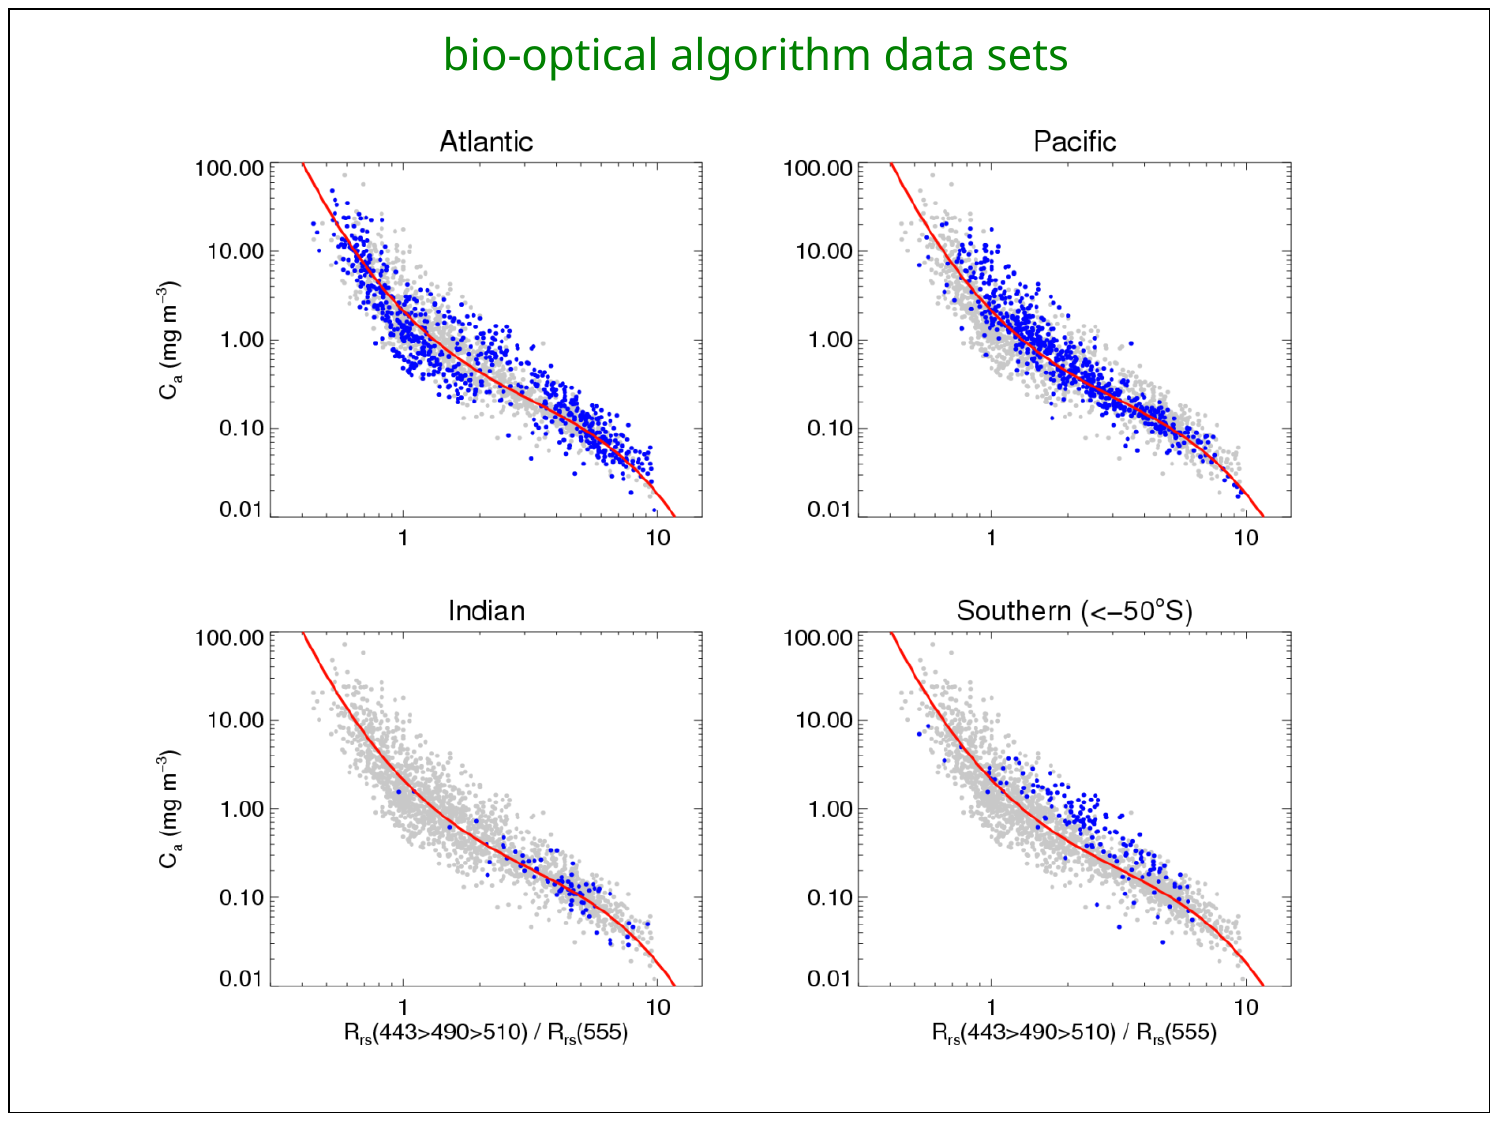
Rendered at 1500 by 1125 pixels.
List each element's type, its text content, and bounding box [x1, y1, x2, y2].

text_box bio-optical algorithm data sets [37, 19, 1475, 87]
picture [137, 111, 1310, 1063]
